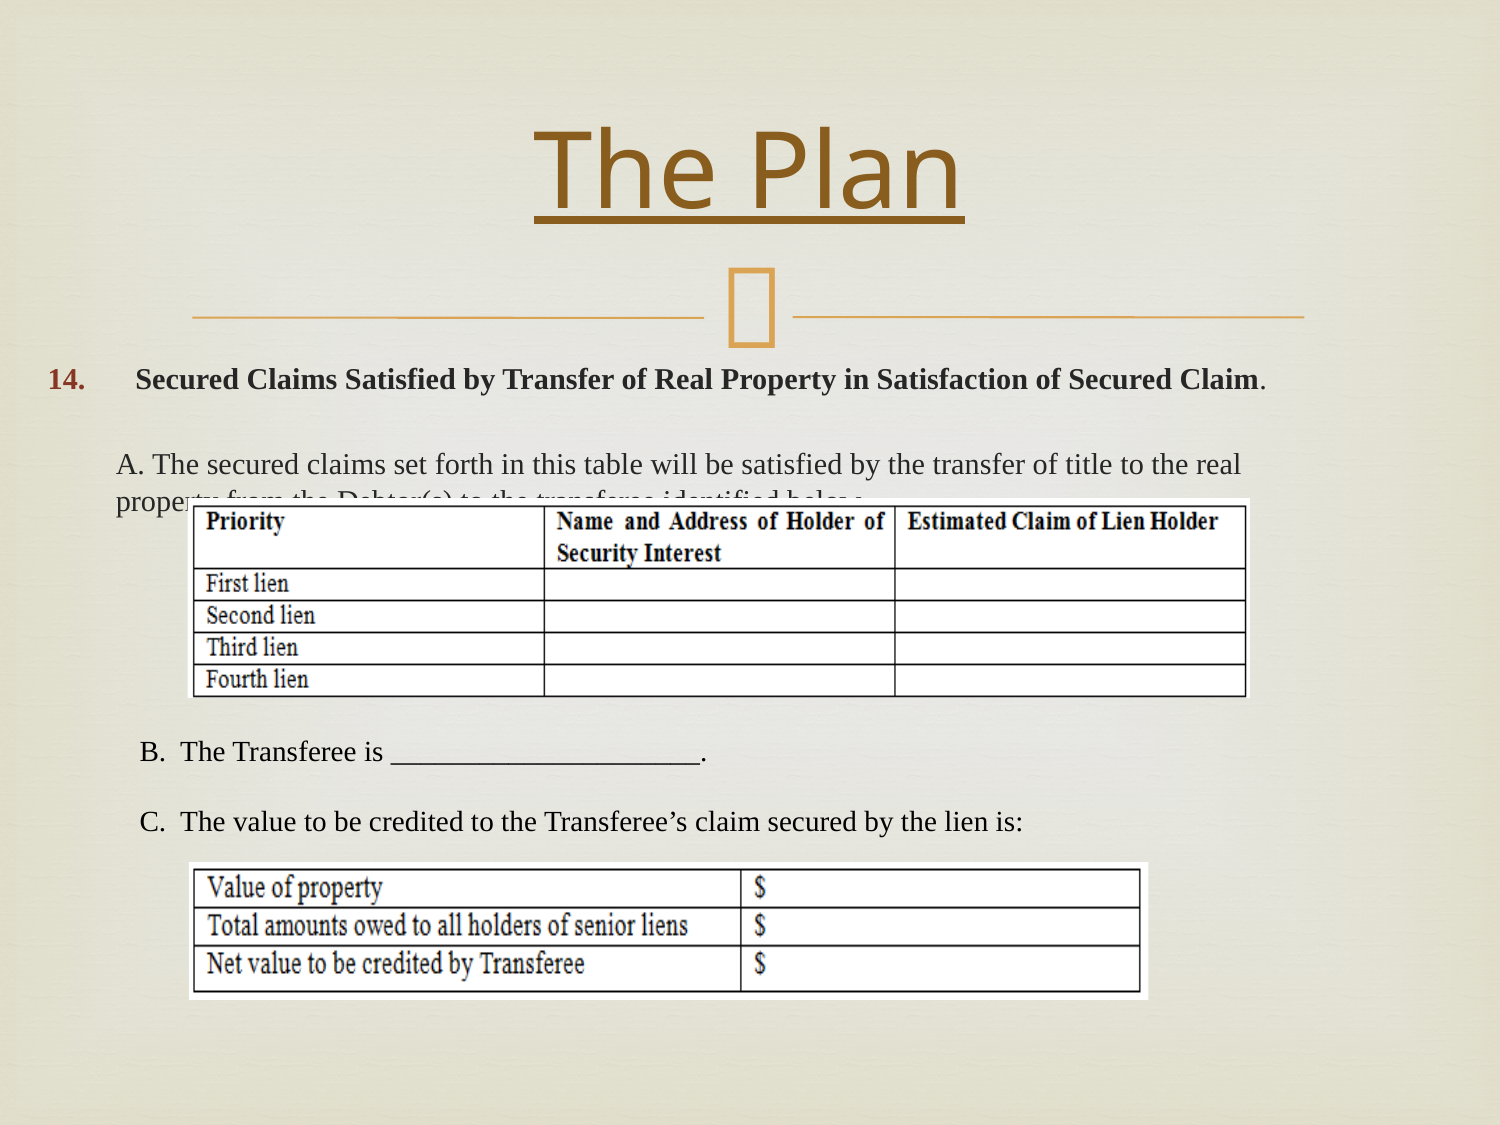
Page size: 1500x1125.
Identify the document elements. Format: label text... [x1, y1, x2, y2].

picture [188, 861, 1149, 1001]
list Secured Claims Satisfied by Transfer of Real Property in Satisfaction of Secured Claim. A. The secured claims set forth in this table will be satisfied by the transfer of title to the real property from the Debtor(s) to the transferee identified below. [32, 351, 1302, 598]
text_box B. The Transferee is _____________________. C. The value to be credited to the Transferee’s claim secured by the lien is: [117, 724, 1258, 845]
title The Plan [112, 93, 1386, 238]
picture [186, 497, 1251, 699]
